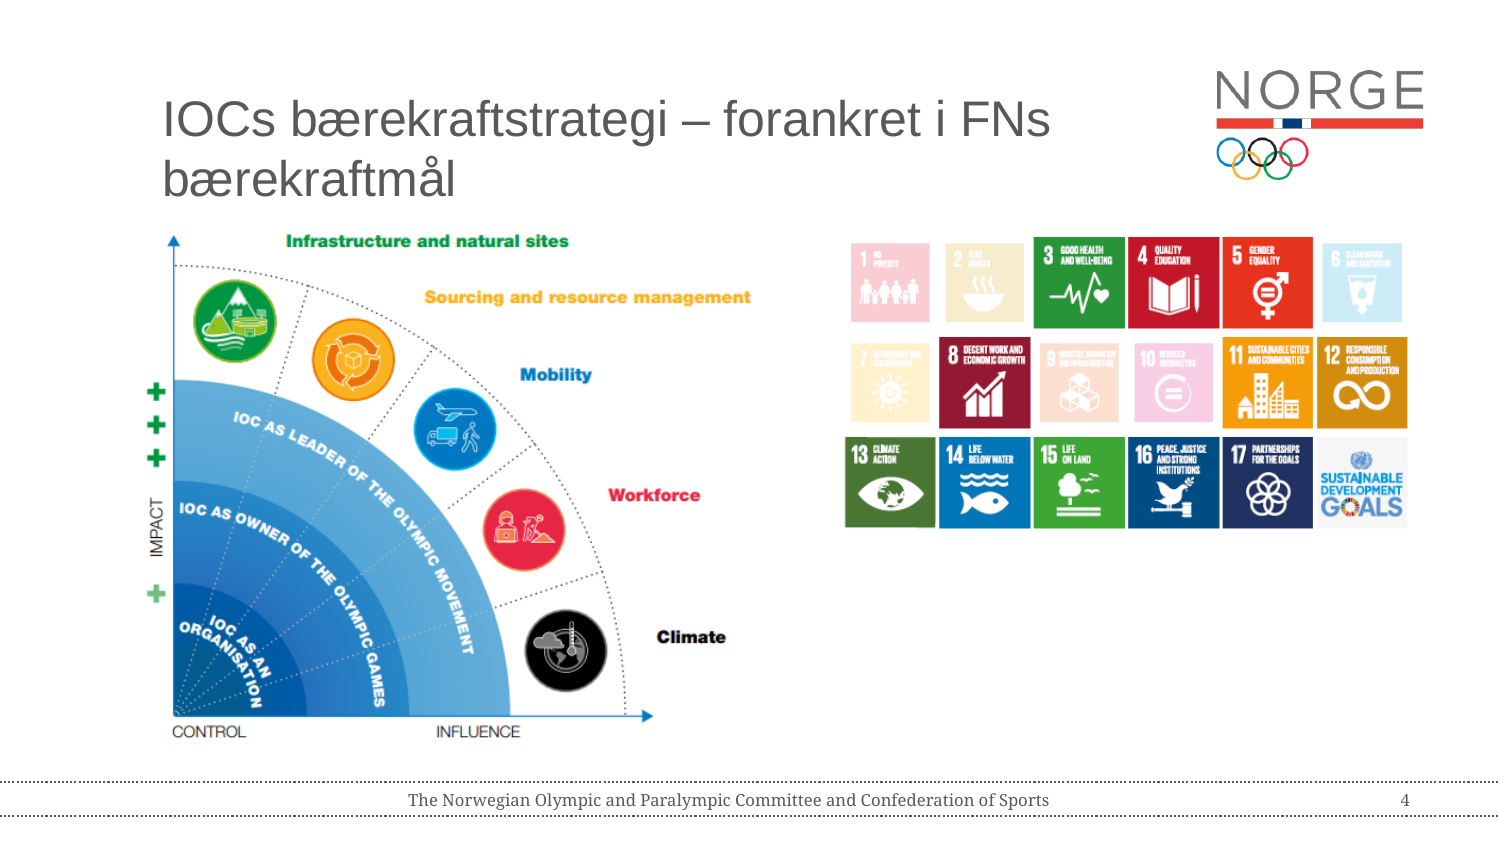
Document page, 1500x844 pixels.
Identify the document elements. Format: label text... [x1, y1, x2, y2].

picture [832, 220, 1417, 538]
title IOCs bærekraftstrategi – forankret i FNs bærekraftmål [147, 79, 1176, 186]
slide_number [147, 782, 383, 817]
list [123, 208, 822, 772]
slide_number 4 [1074, 782, 1425, 817]
footer The Norwegian Olympic and Paralympic Committee and Confederation of Sports [383, 782, 1074, 817]
